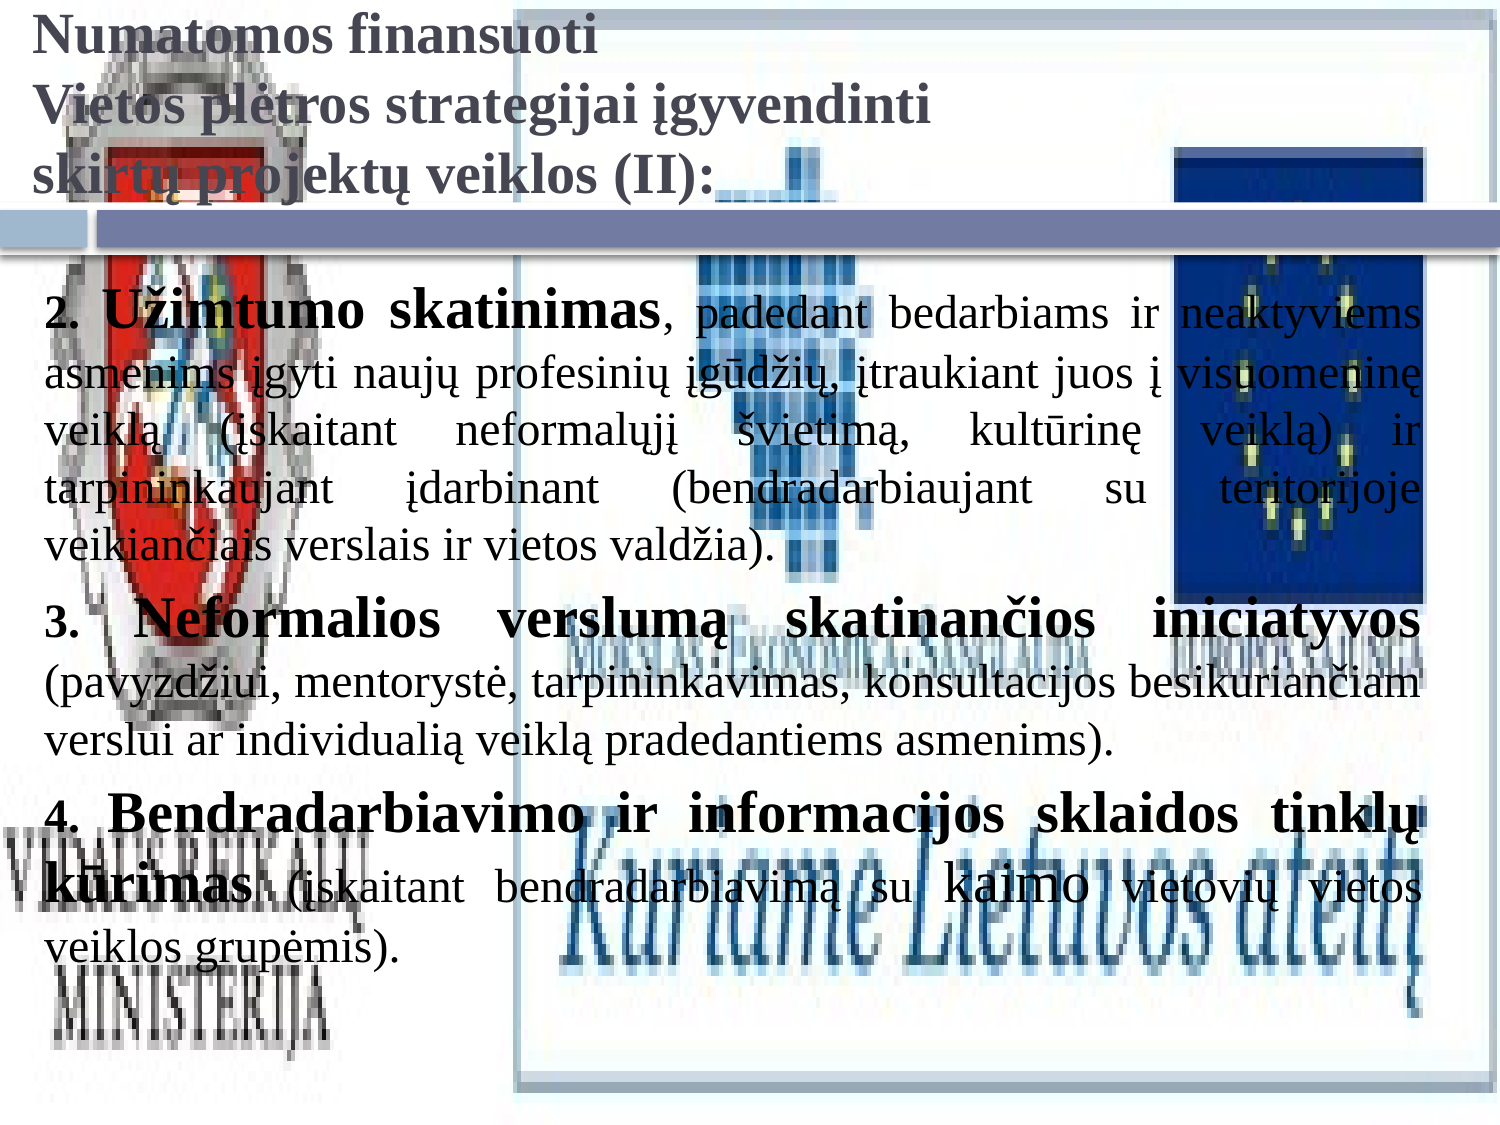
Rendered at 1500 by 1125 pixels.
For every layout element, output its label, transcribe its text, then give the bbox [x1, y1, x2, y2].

title Numatomos finansuoti Vietos plėtros strategijai įgyvendinti skirtų projektų veiklos (II): [17, 0, 1438, 200]
picture [0, 0, 1500, 202]
list 2. Užimtumo skatinimas, padedant bedarbiams ir neaktyviems asmenims įgyti naujų profesinių įgūdžių, įtraukiant juos į visuomeninę veiklą (įskaitant neformalųjį švietimą, kultūrinę veiklą) ir tarpininkaujant įdarbinant (bendradarbiaujant su teritorijoje veikiančiais verslais ir vietos valdžia). 3. Neformalios verslumą skatinančios iniciatyvos (pavyzdžiui, mentorystė, tarpininkavimas, konsultacijos besikuriančiam verslui ar individualią veiklą pradedantiems asmenims). 4. Bendradarbiavimo ir informacijos sklaidos tinklų kūrimas (įskaitant bendradarbiavimą su kaimo vietovių vietos veiklos grupėmis). [29, 262, 1438, 1000]
picture [0, 255, 1500, 1125]
